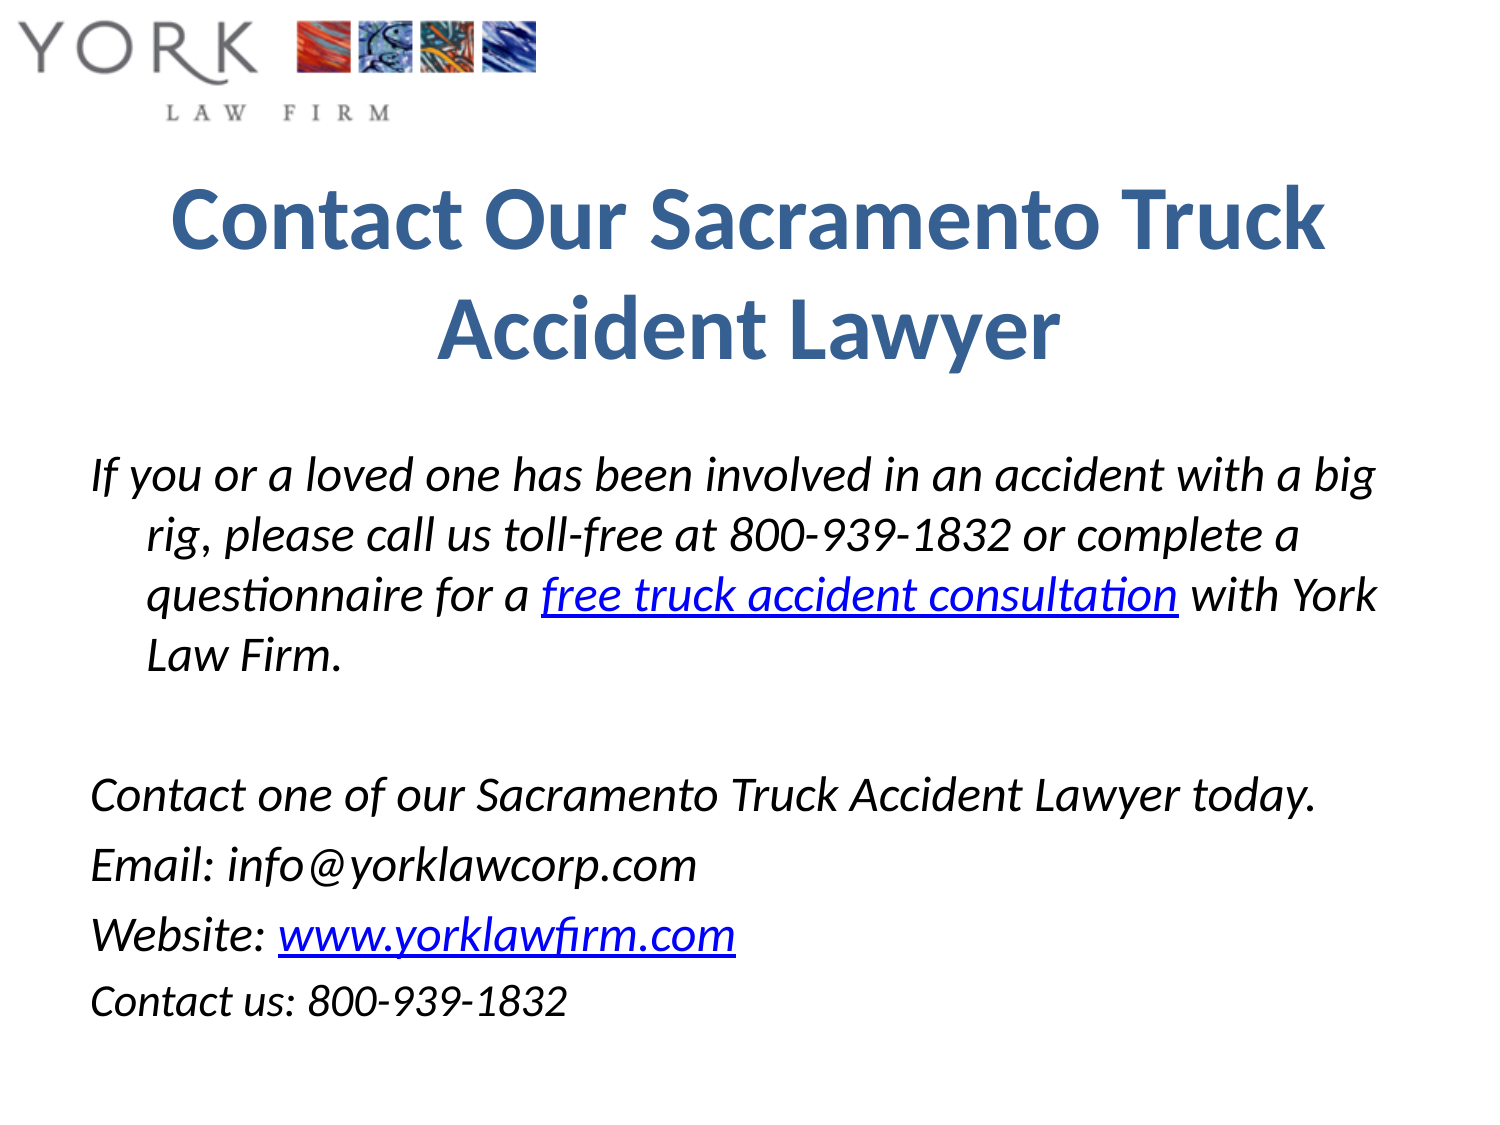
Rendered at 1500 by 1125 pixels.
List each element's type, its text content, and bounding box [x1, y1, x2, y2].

picture [0, 0, 536, 144]
list If you or a loved one has been involved in an accident with a big rig, please call us toll-free at 800-939-1832 or complete a questionnaire for a free truck accident consultation with York Law Firm. Contact one of our Sacramento Truck Accident Lawyer today. Email: info@yorklawcorp.com Website: www.yorklawfirm.com Contact us: 800-939-1832 [75, 433, 1425, 1055]
title Contact Our Sacramento Truck Accident Lawyer [75, 199, 1425, 433]
